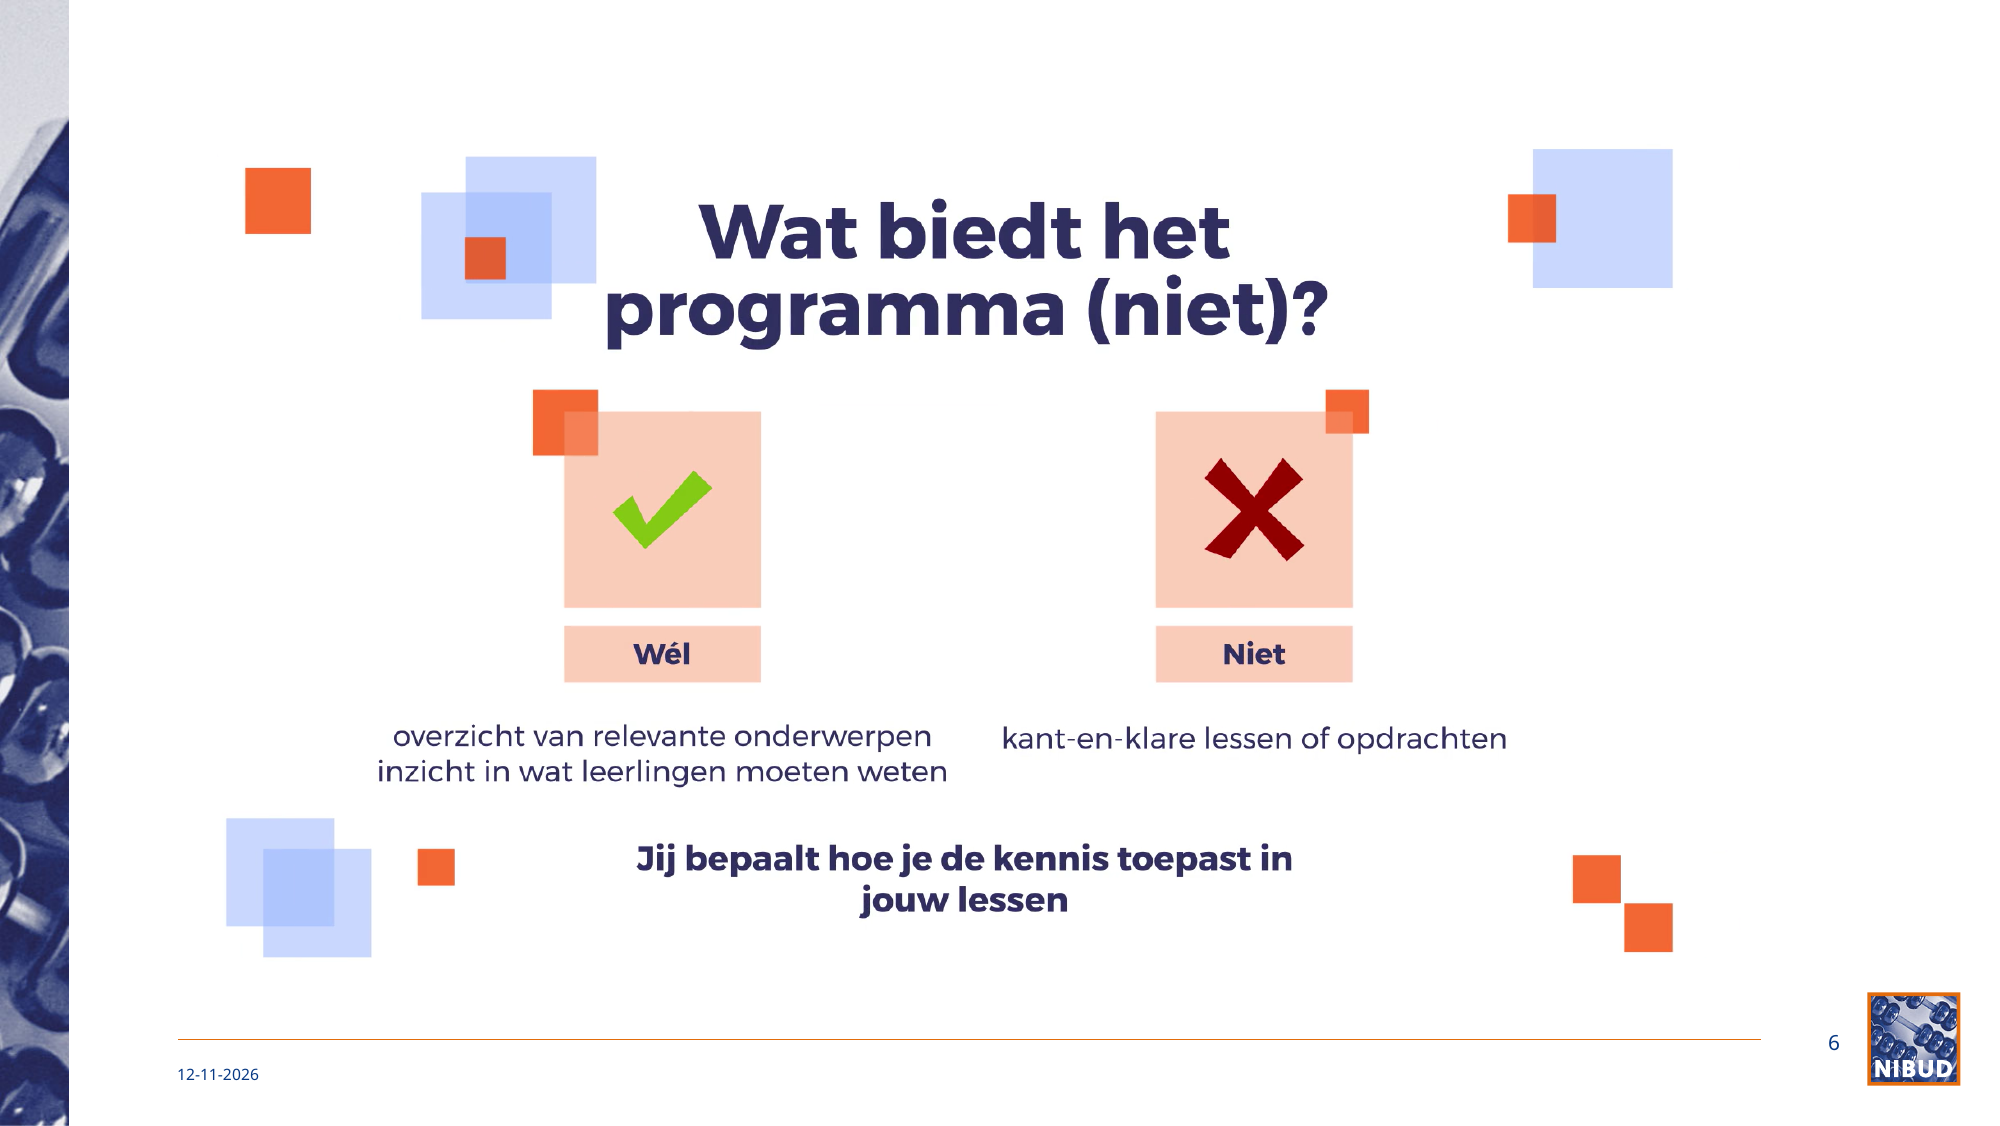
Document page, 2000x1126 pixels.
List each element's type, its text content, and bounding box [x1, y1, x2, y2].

slide_number 6 [1774, 1029, 1840, 1066]
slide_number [177, 1064, 320, 1101]
picture [0, 0, 69, 1126]
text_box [176, 103, 1753, 990]
picture [1871, 997, 1956, 1082]
